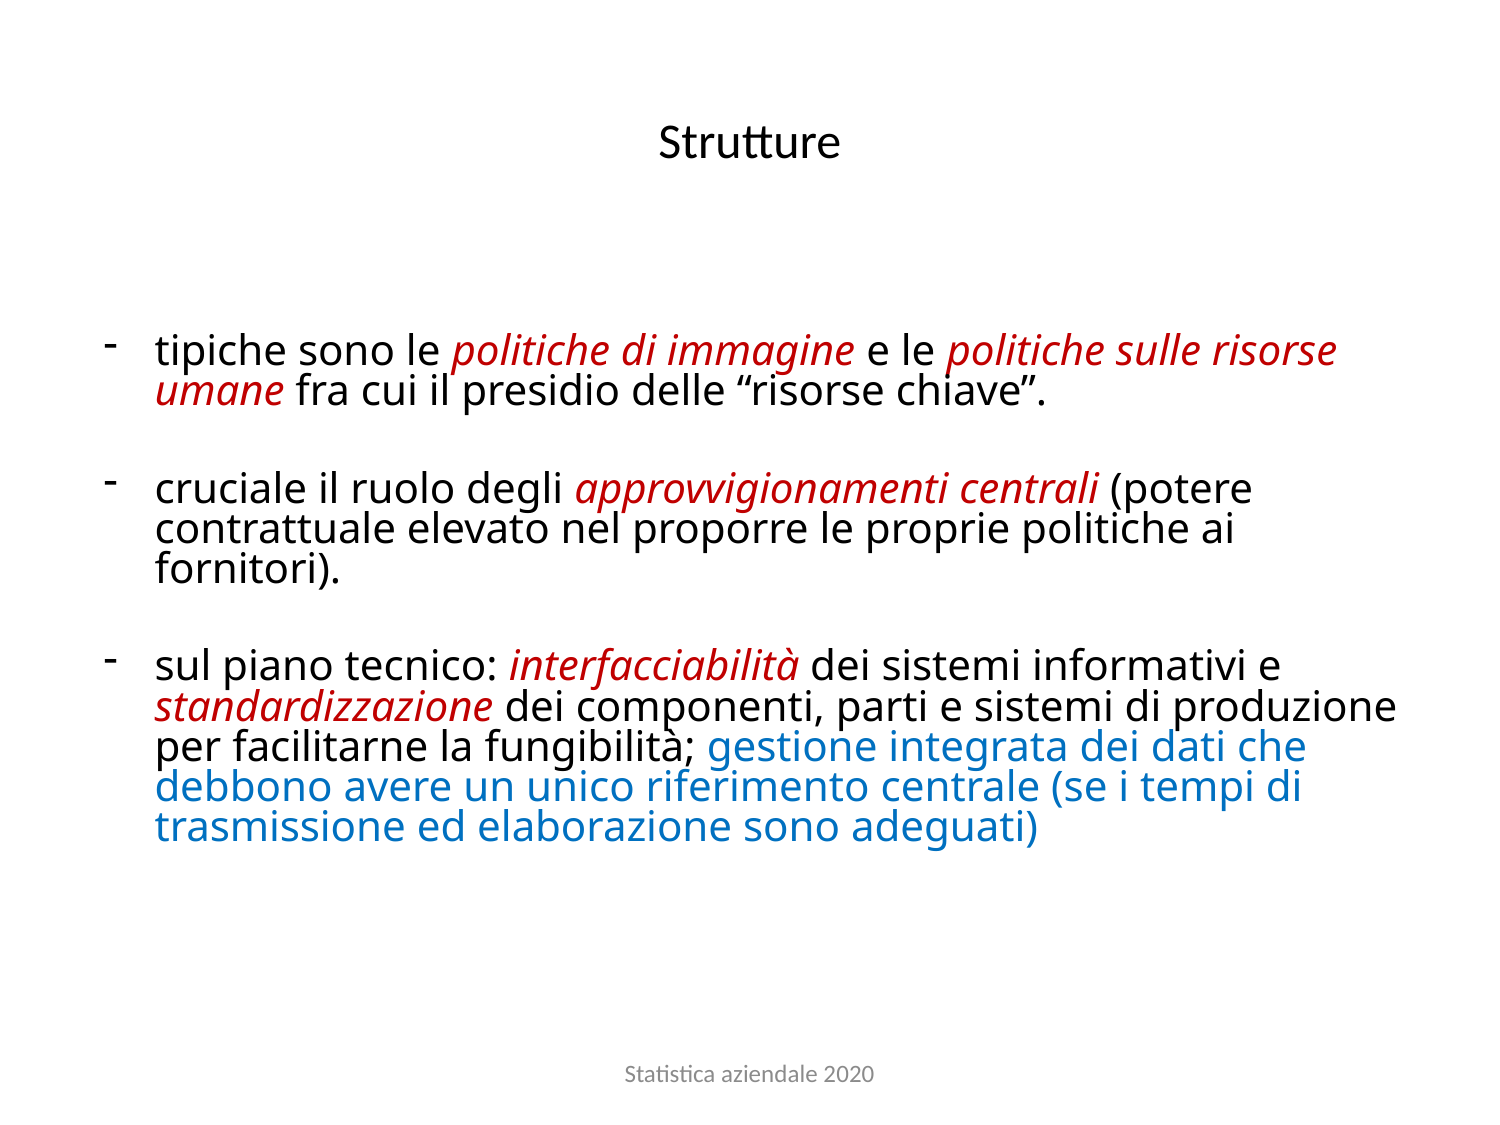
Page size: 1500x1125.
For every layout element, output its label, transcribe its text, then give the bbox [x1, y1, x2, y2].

footer Statistica aziendale 2020 [512, 1042, 988, 1103]
title Strutture [75, 45, 1425, 233]
list tipiche sono le politiche di immagine e le politiche sulle risorse umane fra cui il presidio delle “risorse chiave”. cruciale il ruolo degli approvvigionamenti centrali (potere contrattuale elevato nel proporre le proprie politiche ai fornitori). sul piano tecnico: interfacciabilità dei sistemi informativi e standardizzazione dei componenti, parti e sistemi di produzione per facilitarne la fungibilità; gestione integrata dei dati che debbono avere un unico riferimento centrale (se i tempi di trasmissione ed elaborazione sono adeguati) [88, 267, 1439, 1010]
